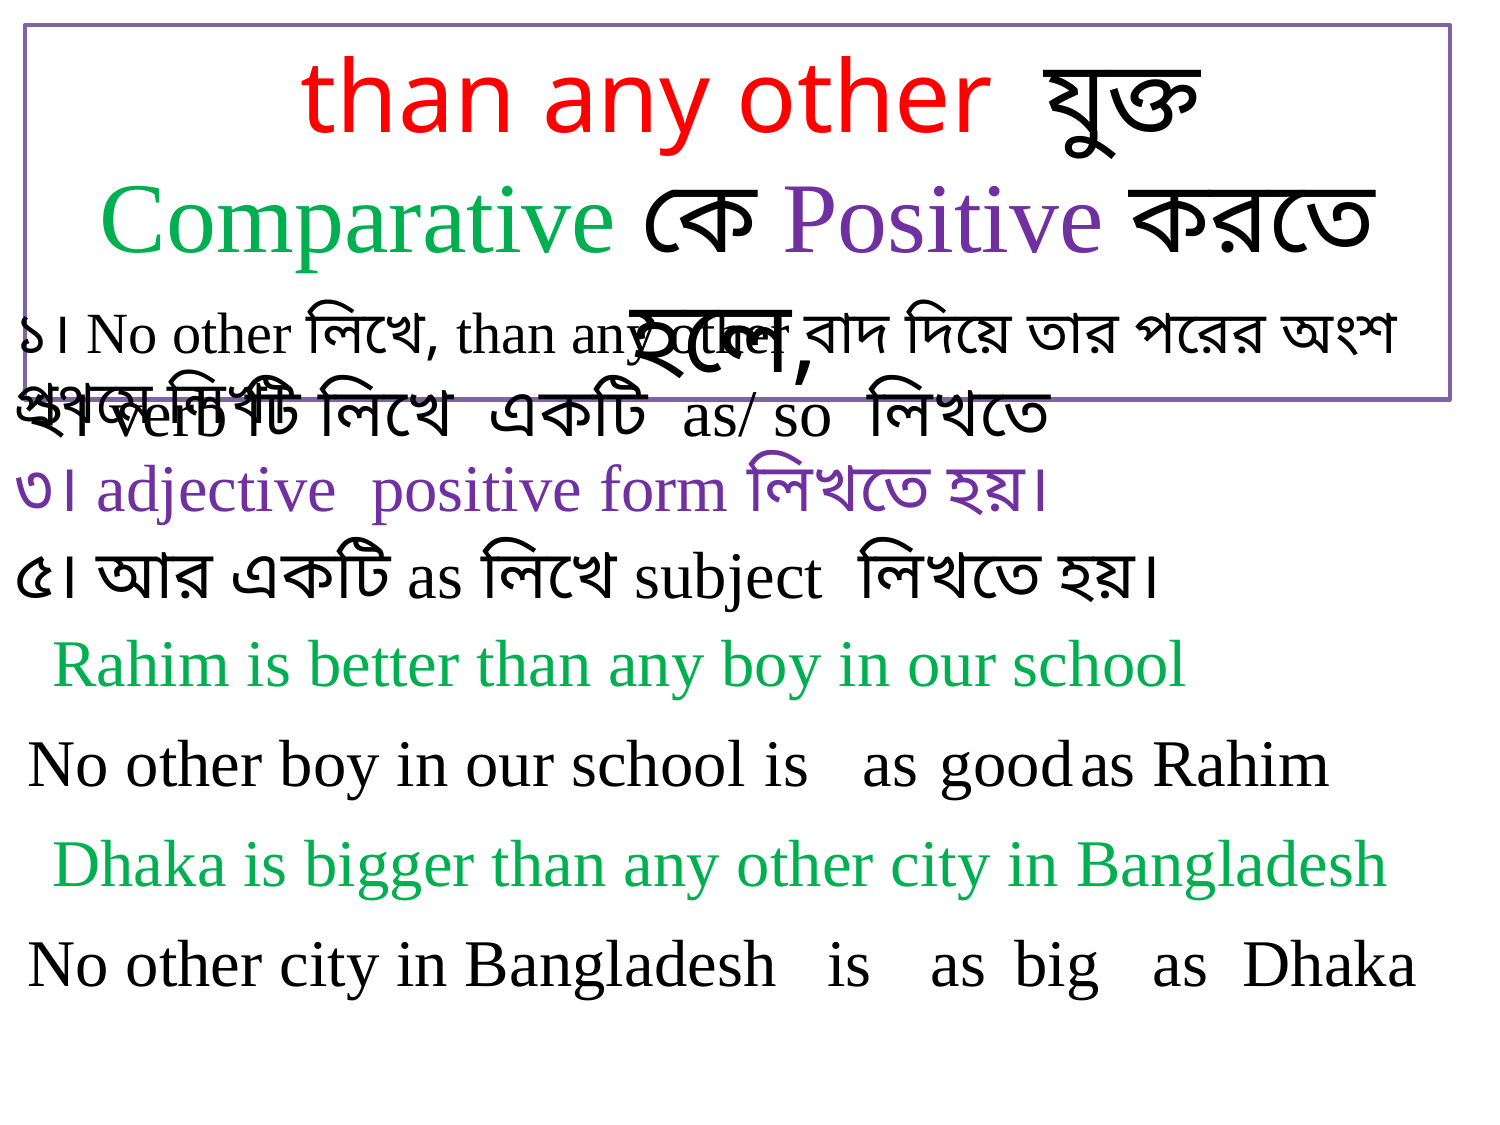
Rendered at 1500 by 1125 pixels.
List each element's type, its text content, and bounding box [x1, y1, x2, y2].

text_box ৩। adjective positive form লিখতে হয়। [0, 437, 1213, 524]
text_box No other boy in our school [12, 712, 775, 888]
text_box than any other যুক্ত Comparative কে Positive করতে হলে, [23, 23, 1452, 287]
text_box is [812, 912, 896, 1008]
text_box Rahim [1137, 712, 1363, 808]
text_box big [1025, 912, 1137, 1008]
text_box Dhaka is bigger than any other city in Bangladesh [37, 812, 1413, 988]
text_box Rahim is better than any boy in our school [37, 612, 1250, 708]
text_box as [1065, 712, 1137, 808]
text_box ২। verb টি লিখে একটি as/ so লিখতে [12, 362, 1354, 458]
text_box ৫। আর একটি as লিখে subject লিখতে হয়। [0, 524, 1213, 620]
text_box ১। No other লিখে, than any other বাদ দিয়ে তার পরের অংশ প্রথমে লিখ। [0, 287, 1500, 443]
text_box as [915, 912, 1025, 1008]
text_box as [1137, 912, 1227, 1008]
text_box is [749, 712, 888, 808]
text_box as [888, 712, 924, 808]
text_box good [924, 712, 1065, 808]
text_box Dhaka [1227, 912, 1475, 1008]
text_box No other city in Bangladesh [12, 912, 812, 1008]
